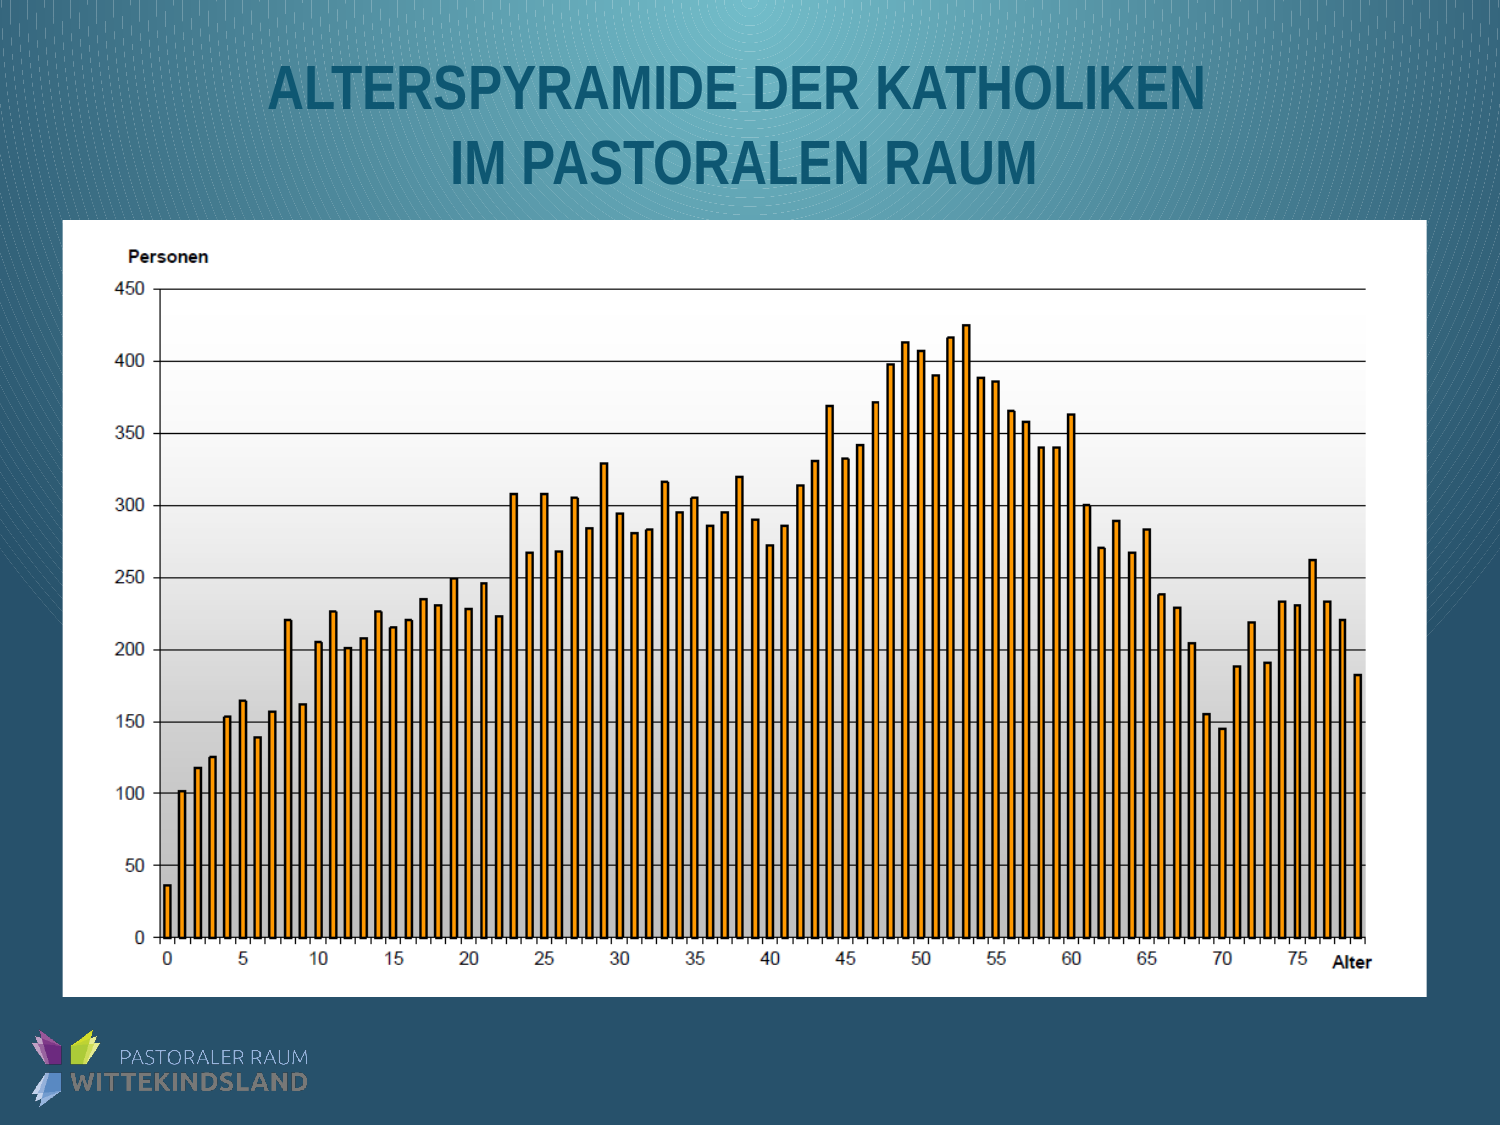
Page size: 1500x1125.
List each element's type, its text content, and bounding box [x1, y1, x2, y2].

picture [11, 1009, 326, 1125]
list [62, 219, 1427, 997]
title Alterspyramide der Katholiken im Pastoralen Raum [52, 38, 1437, 207]
